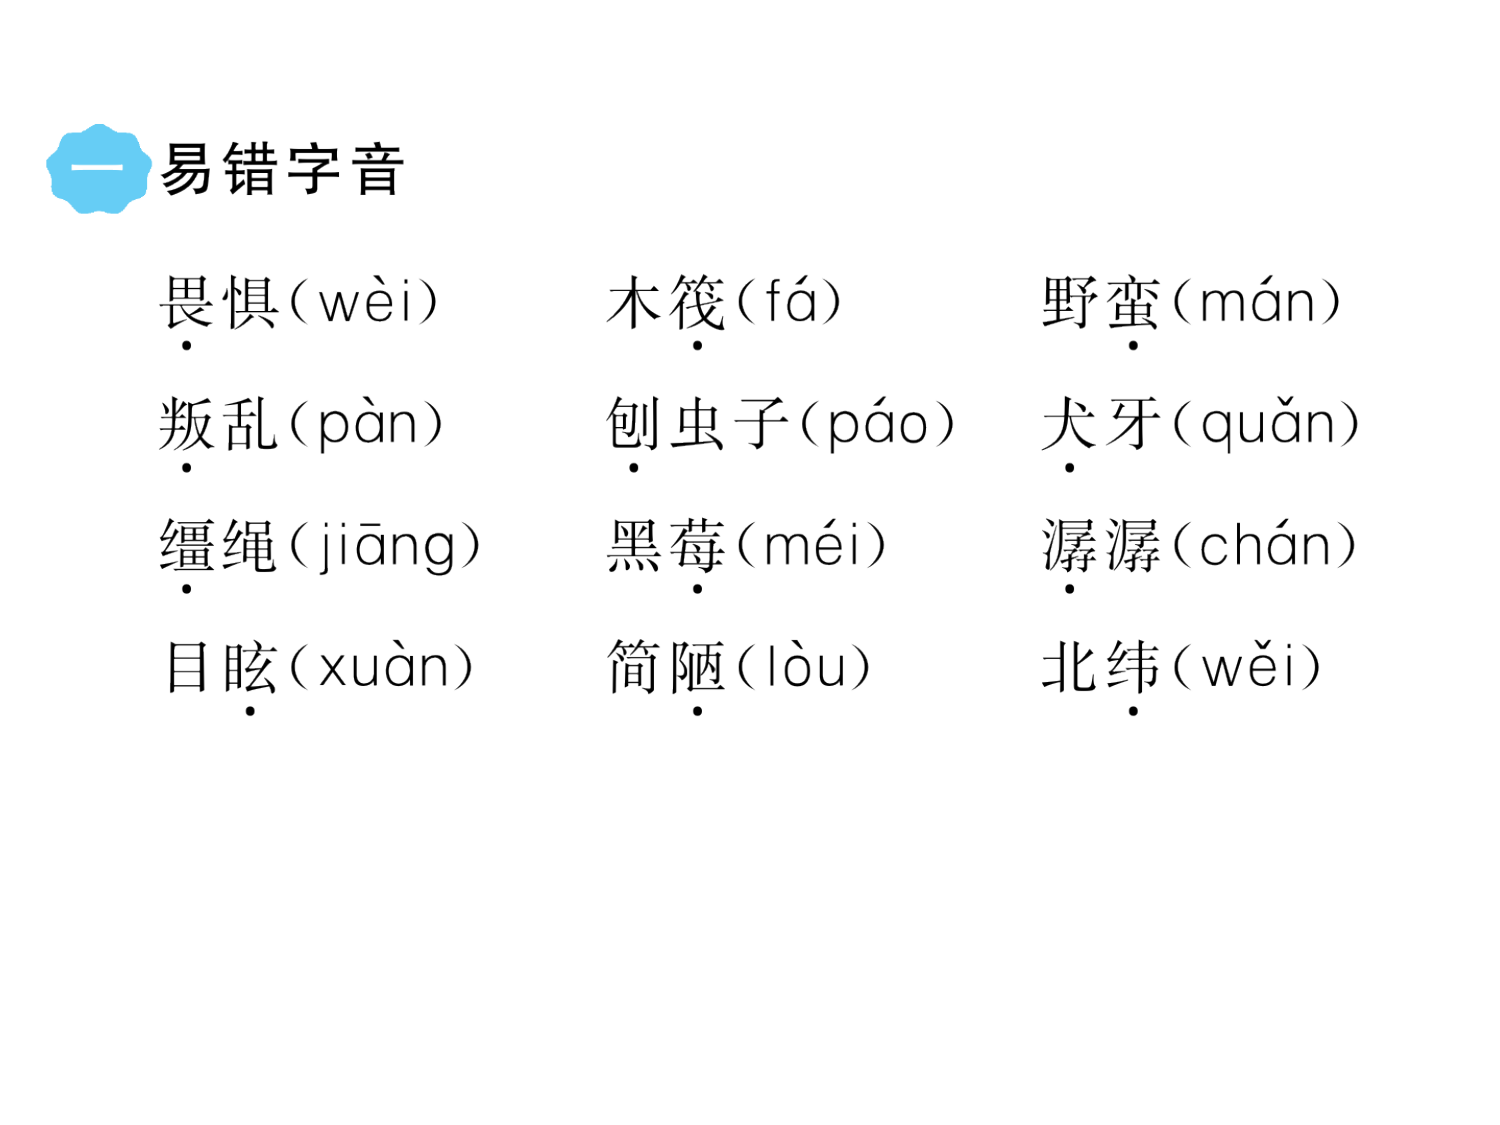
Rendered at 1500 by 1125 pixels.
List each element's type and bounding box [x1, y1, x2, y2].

picture [41, 101, 1459, 731]
